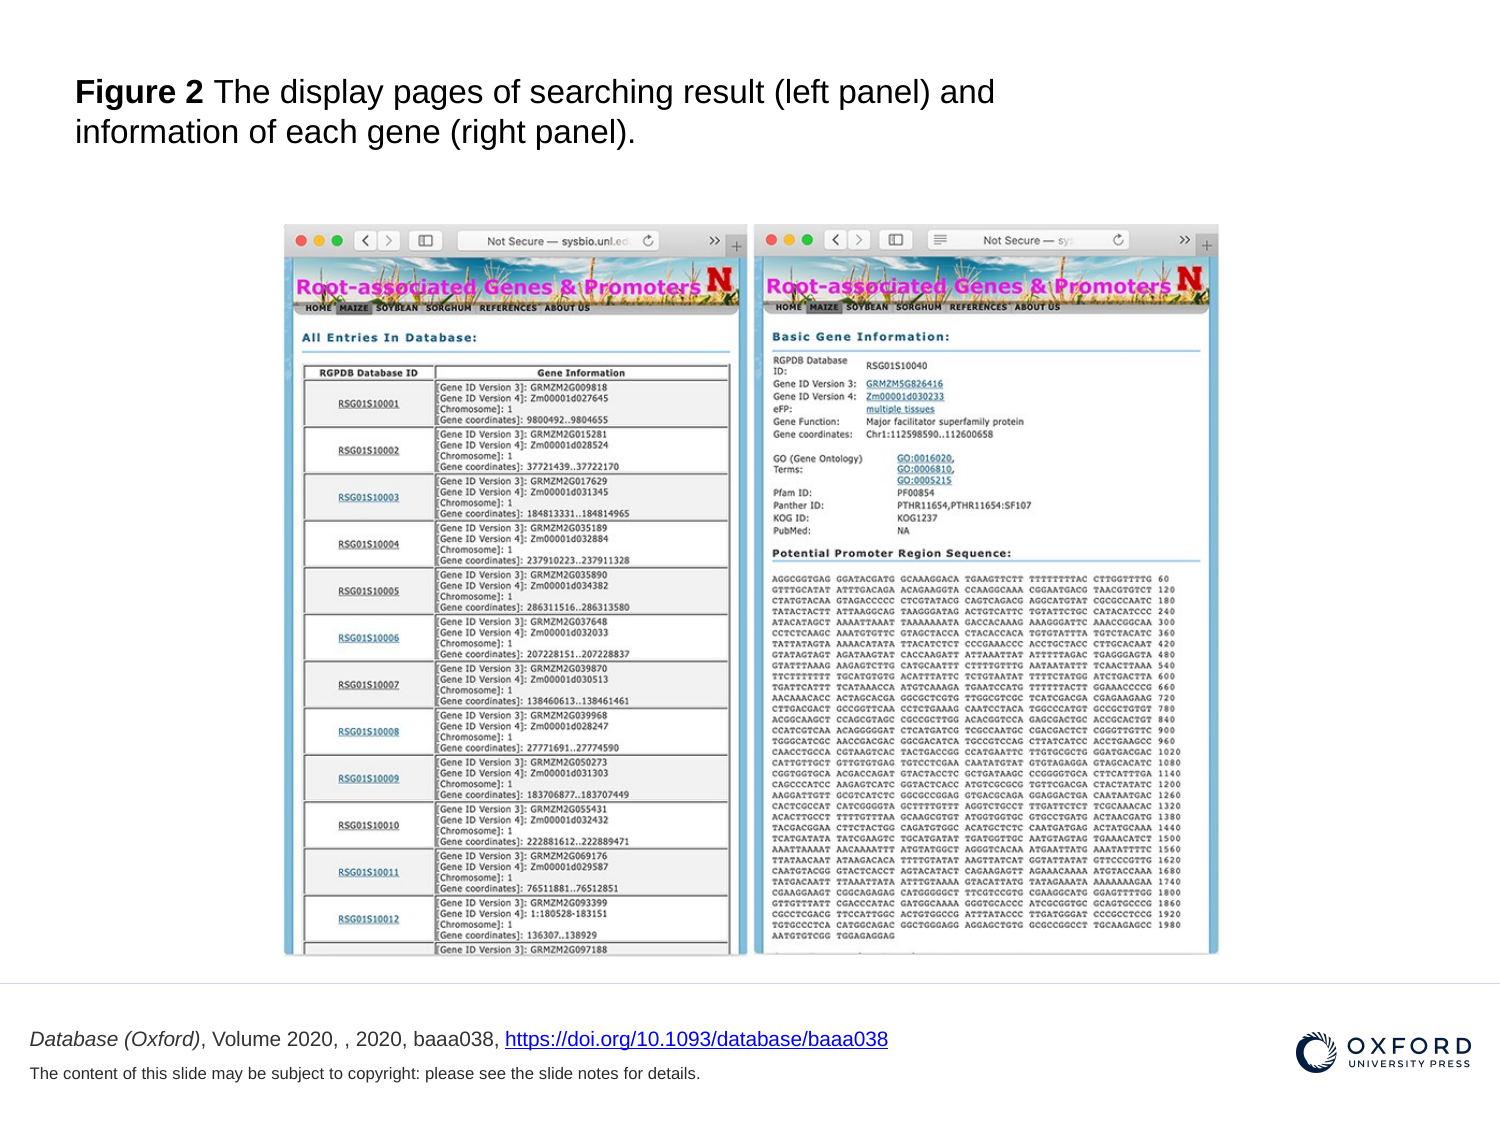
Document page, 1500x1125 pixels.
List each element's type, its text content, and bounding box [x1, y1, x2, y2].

picture [281, 224, 1220, 957]
picture [1296, 1032, 1471, 1073]
footer Database (Oxford), Volume 2020, , 2020, baaa038, https://doi.org/10.1093/database/baaa038 The content of this slide may be subject to copyright: please see the slide notes for details. [0, 983, 1260, 1125]
title Figure 2 The display pages of searching result (left panel) and information of each gene (right panel). [75, 69, 1078, 171]
